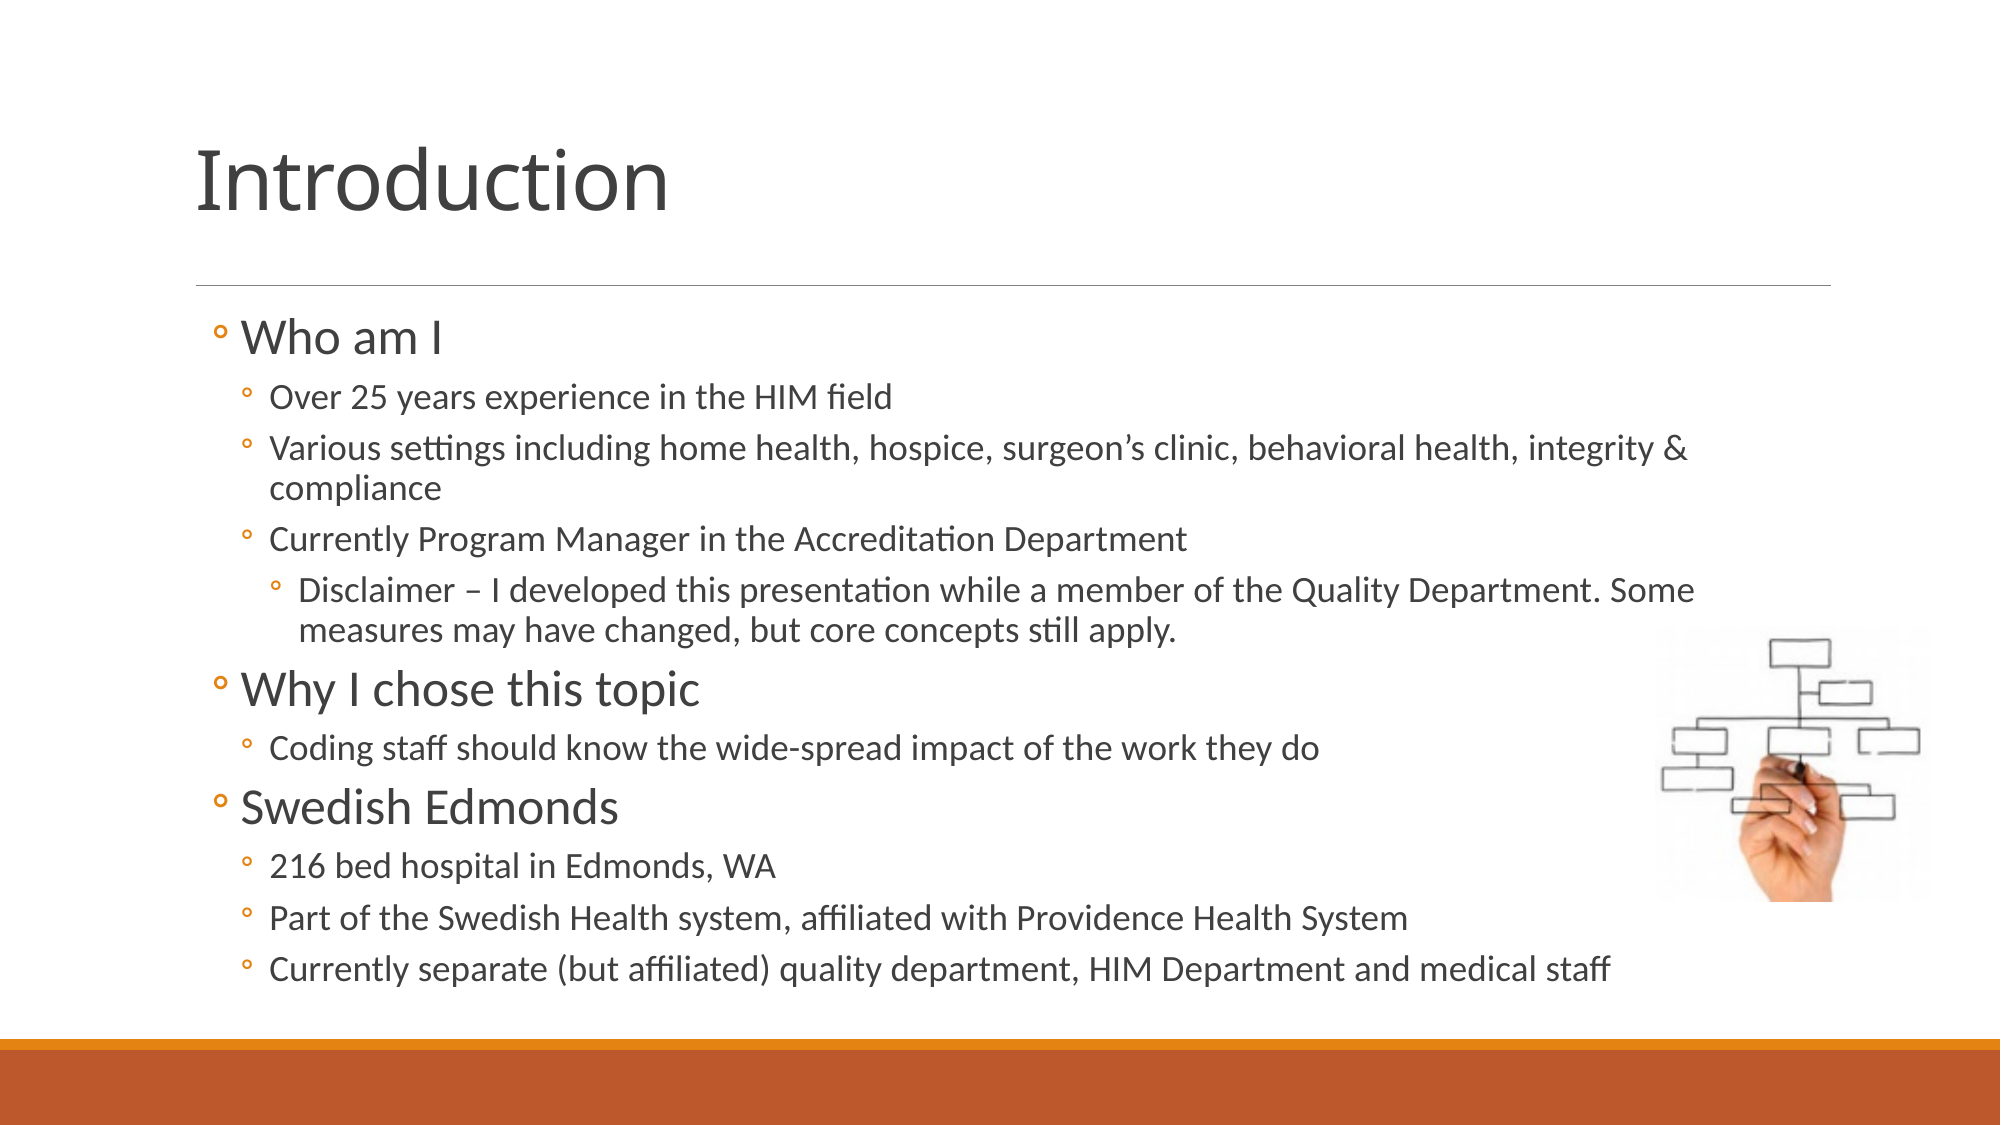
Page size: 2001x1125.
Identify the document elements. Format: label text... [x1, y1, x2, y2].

title Introduction [180, 47, 1830, 235]
list Who am I Over 25 years experience in the HIM field Various settings including home health, hospice, surgeon’s clinic, behavioral health, integrity & compliance Currently Program Manager in the Accreditation Department Disclaimer – I developed this presentation while a member of the Quality Department. Some measures may have changed, but core concepts still apply. Why I chose this topic Coding staff should know the wide-spread impact of the work they do Swedish Edmonds 216 bed hospital in Edmonds, WA Part of the Swedish Health system, affiliated with Providence Health System Currently separate (but affiliated) quality department, HIM Department and medical staff [180, 302, 1830, 999]
picture [1655, 625, 1932, 903]
